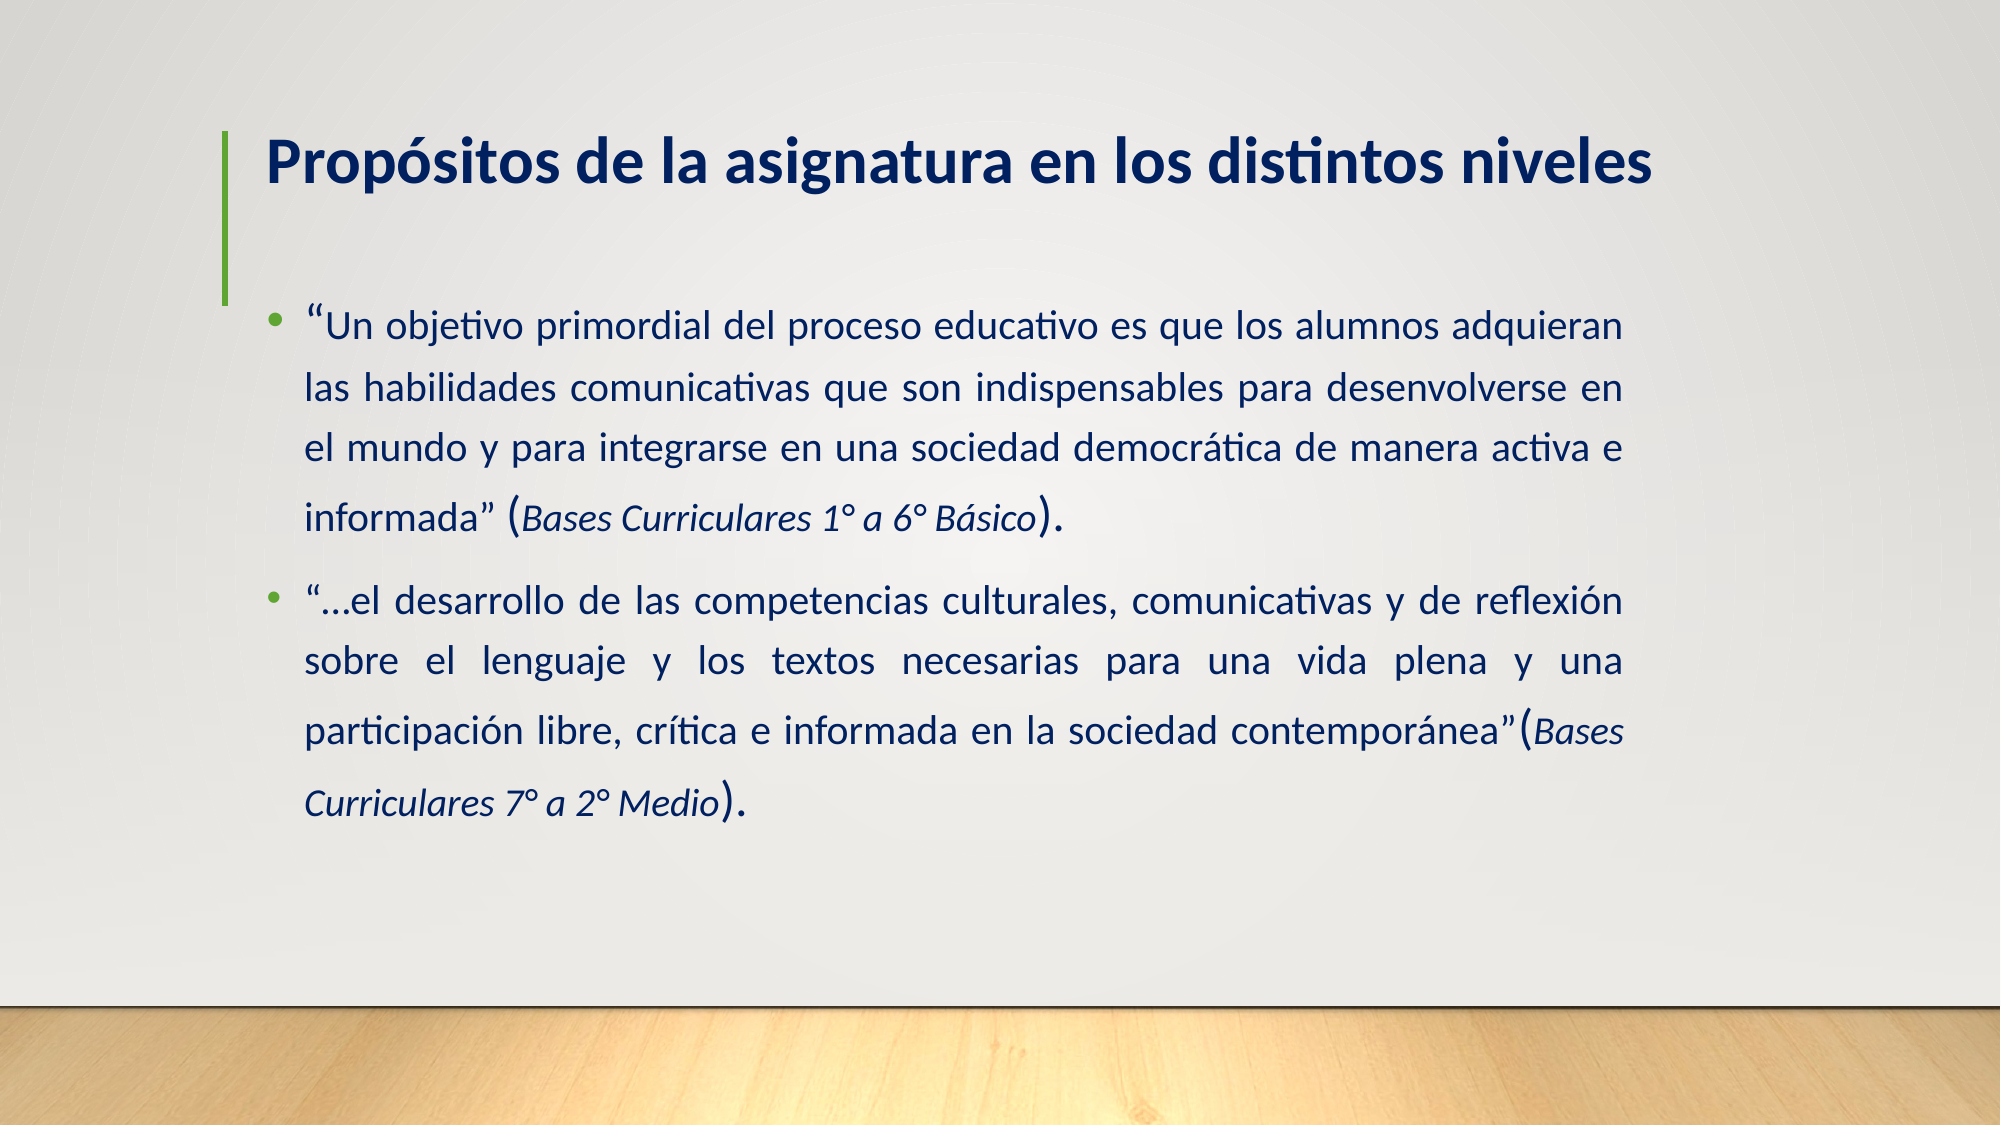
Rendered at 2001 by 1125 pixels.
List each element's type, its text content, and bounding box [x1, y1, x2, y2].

title Propósitos de la asignatura en los distintos niveles [251, 33, 1814, 206]
picture [0, 1006, 2000, 1125]
list “Un objetivo primordial del proceso educativo es que los alumnos adquieran las habilidades comunicativas que son indispensables para desenvolverse en el mundo y para integrarse en una sociedad democrática de manera activa e informada” (Bases Curriculares 1° a 6° Básico). “…el desarrollo de las competencias culturales, comunicativas y de reflexión sobre el lenguaje y los textos necesarias para una vida plena y una participación libre, crítica e informada en la sociedad contemporánea”(Bases Curriculares 7° a 2° Medio). [251, 270, 1640, 897]
